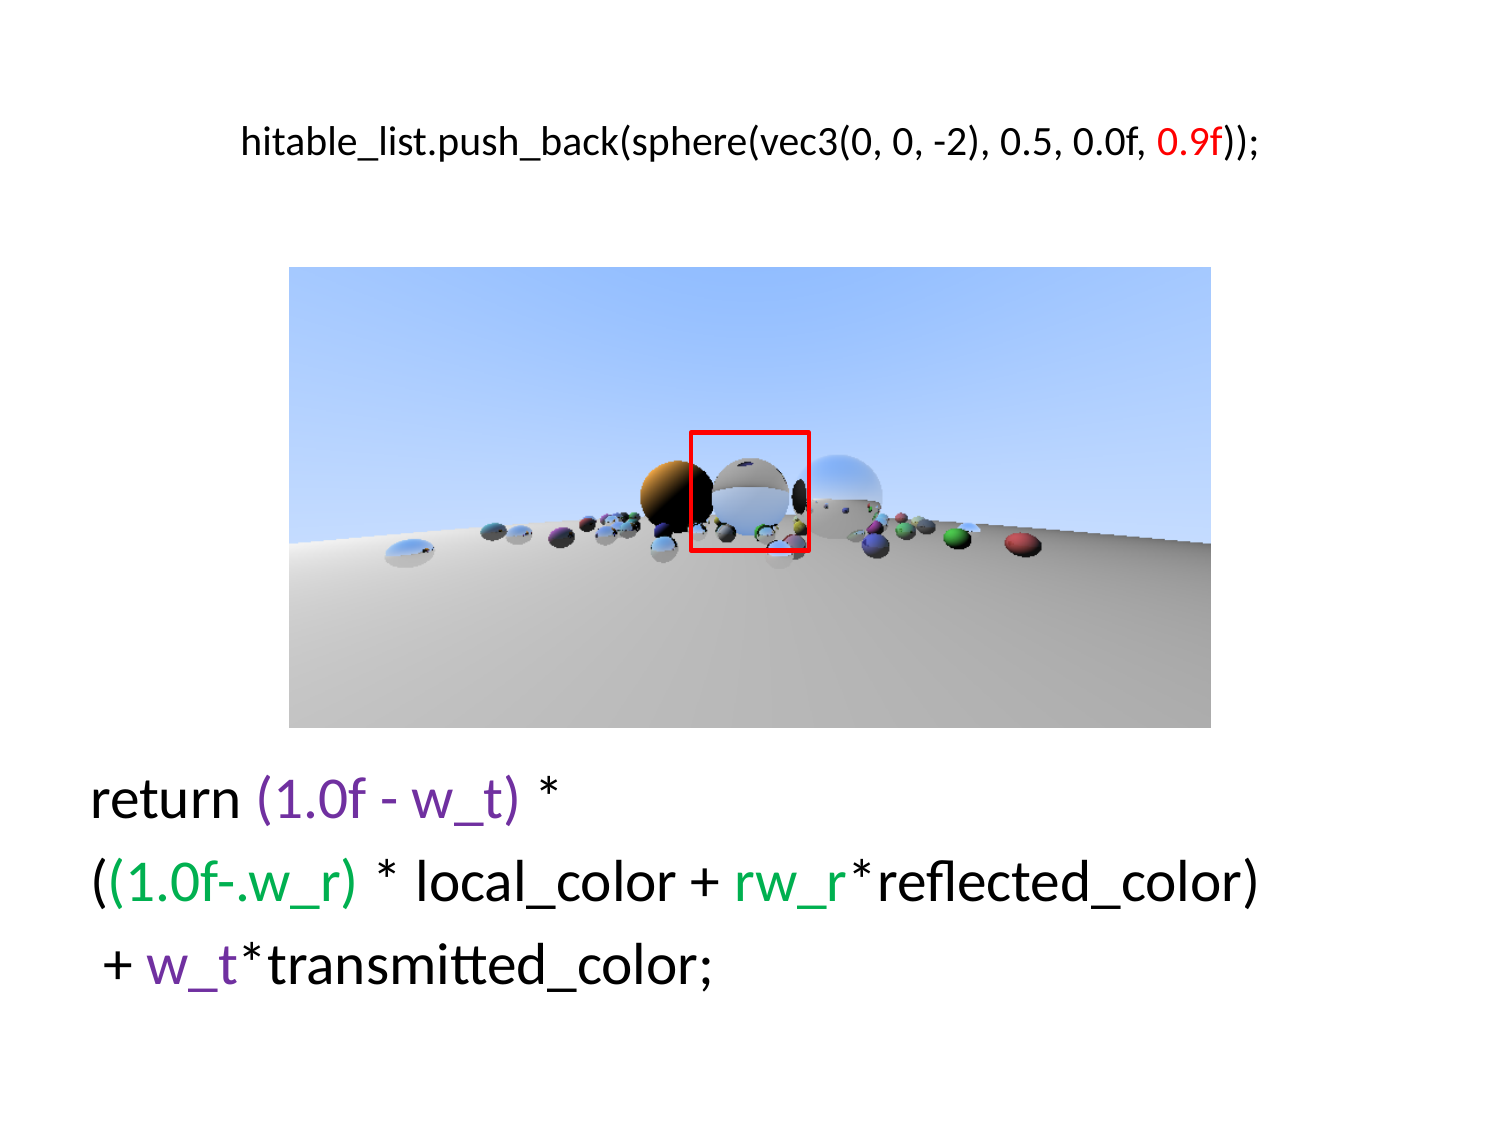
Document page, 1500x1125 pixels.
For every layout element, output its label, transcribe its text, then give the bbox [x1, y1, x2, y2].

list return (1.0f - w_t) * ((1.0f-.w_r) * local_color + rw_r*reflected_color) + w_t*transmitted_color; [75, 751, 1425, 1005]
picture [289, 266, 1211, 728]
title hitable_list.push_back(sphere(vec3(0, 0, -2), 0.5, 0.0f, 0.9f)); [75, 45, 1425, 233]
